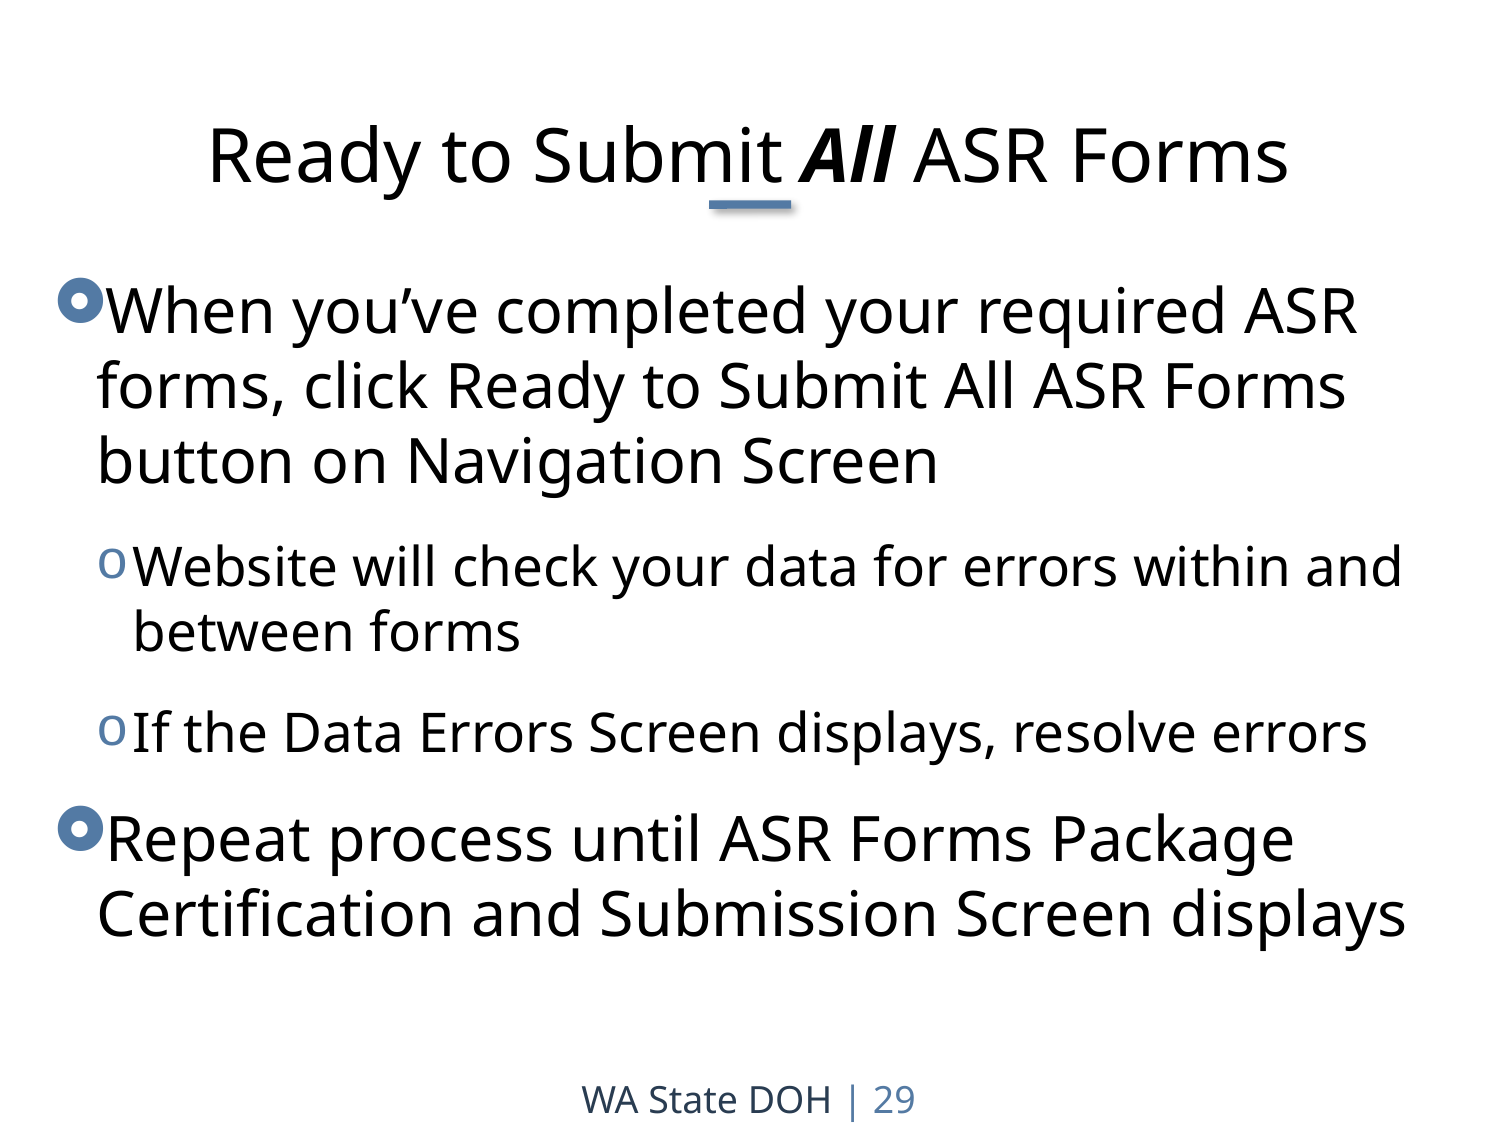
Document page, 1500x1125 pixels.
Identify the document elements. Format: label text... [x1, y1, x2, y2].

list Ready to Submit All ASR Forms [0, 110, 1499, 190]
list When you’ve completed your required ASR forms, click Ready to Submit All ASR Forms button on Navigation Screen Website will check your data for errors within and between forms If the Data Errors Screen displays, resolve errors Repeat process until ASR Forms Package Certification and Submission Screen displays [37, 263, 1463, 1056]
